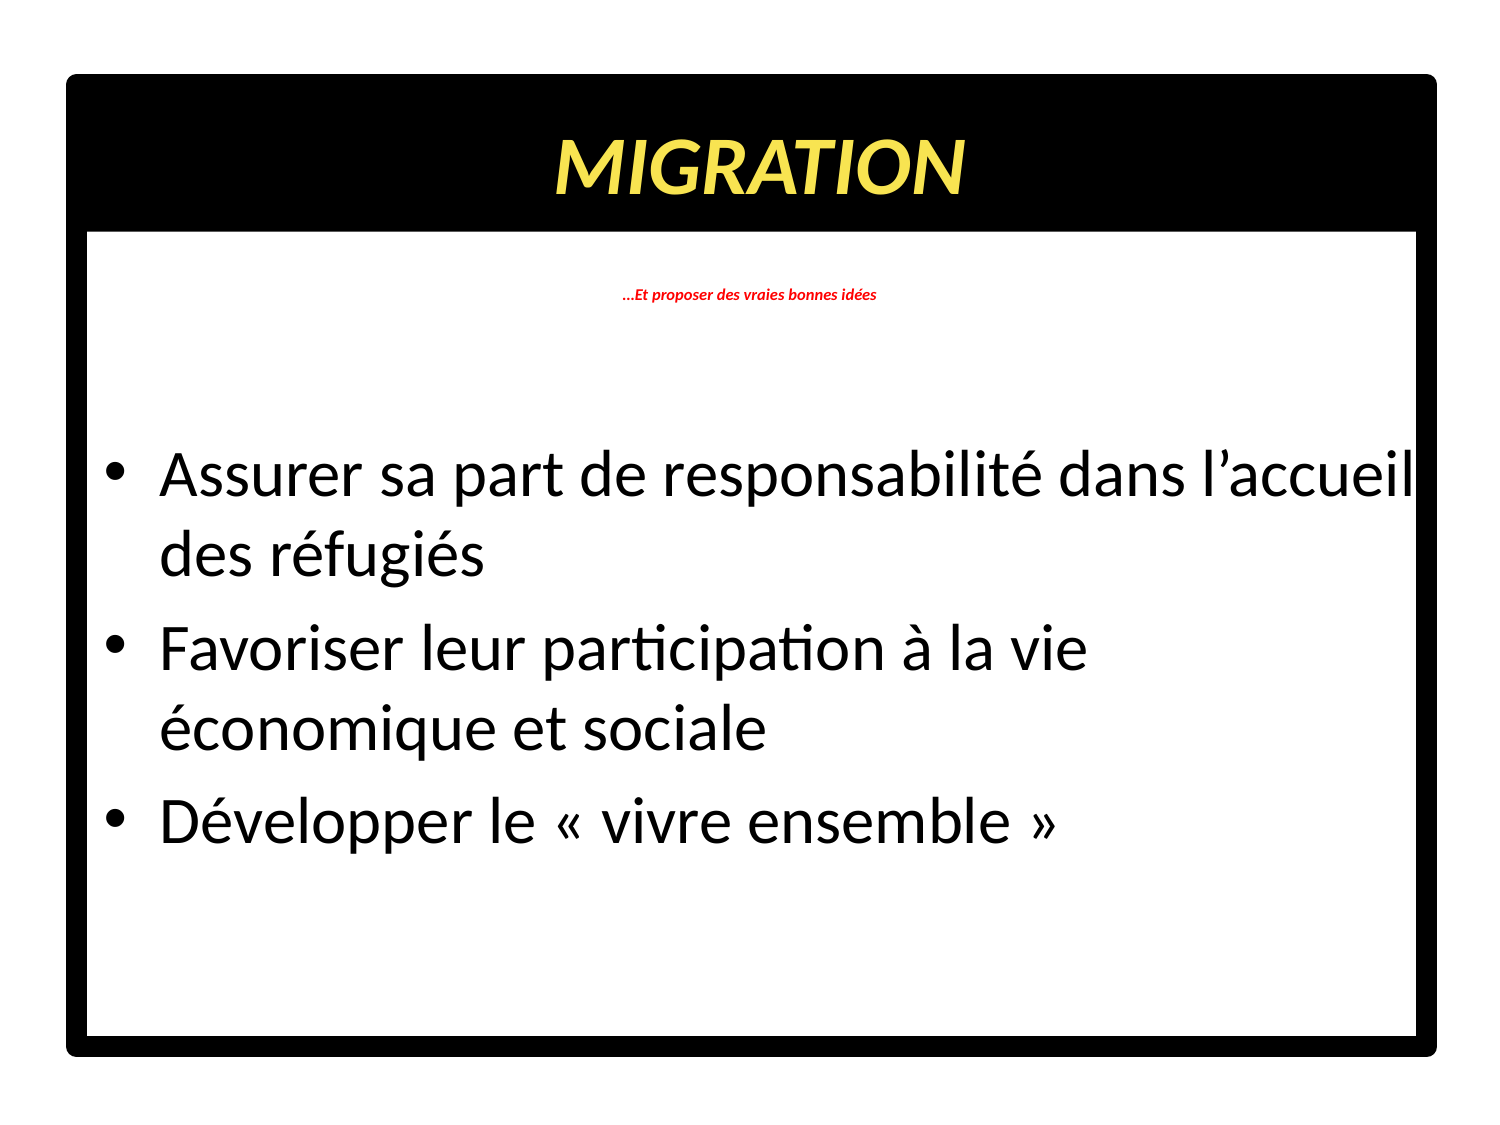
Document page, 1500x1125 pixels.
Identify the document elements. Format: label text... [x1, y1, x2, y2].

list [76, 84, 1427, 231]
text_box Assurer sa part de responsabilité dans l’accueil des réfugiés Favoriser leur participation à la vie économique et sociale Développer le « vivre ensemble » [88, 422, 1439, 1125]
list [76, 361, 1427, 1047]
text_box MIGRATION [85, 89, 1435, 232]
title …Et proposer des vraies bonnes idées [76, 231, 1427, 361]
